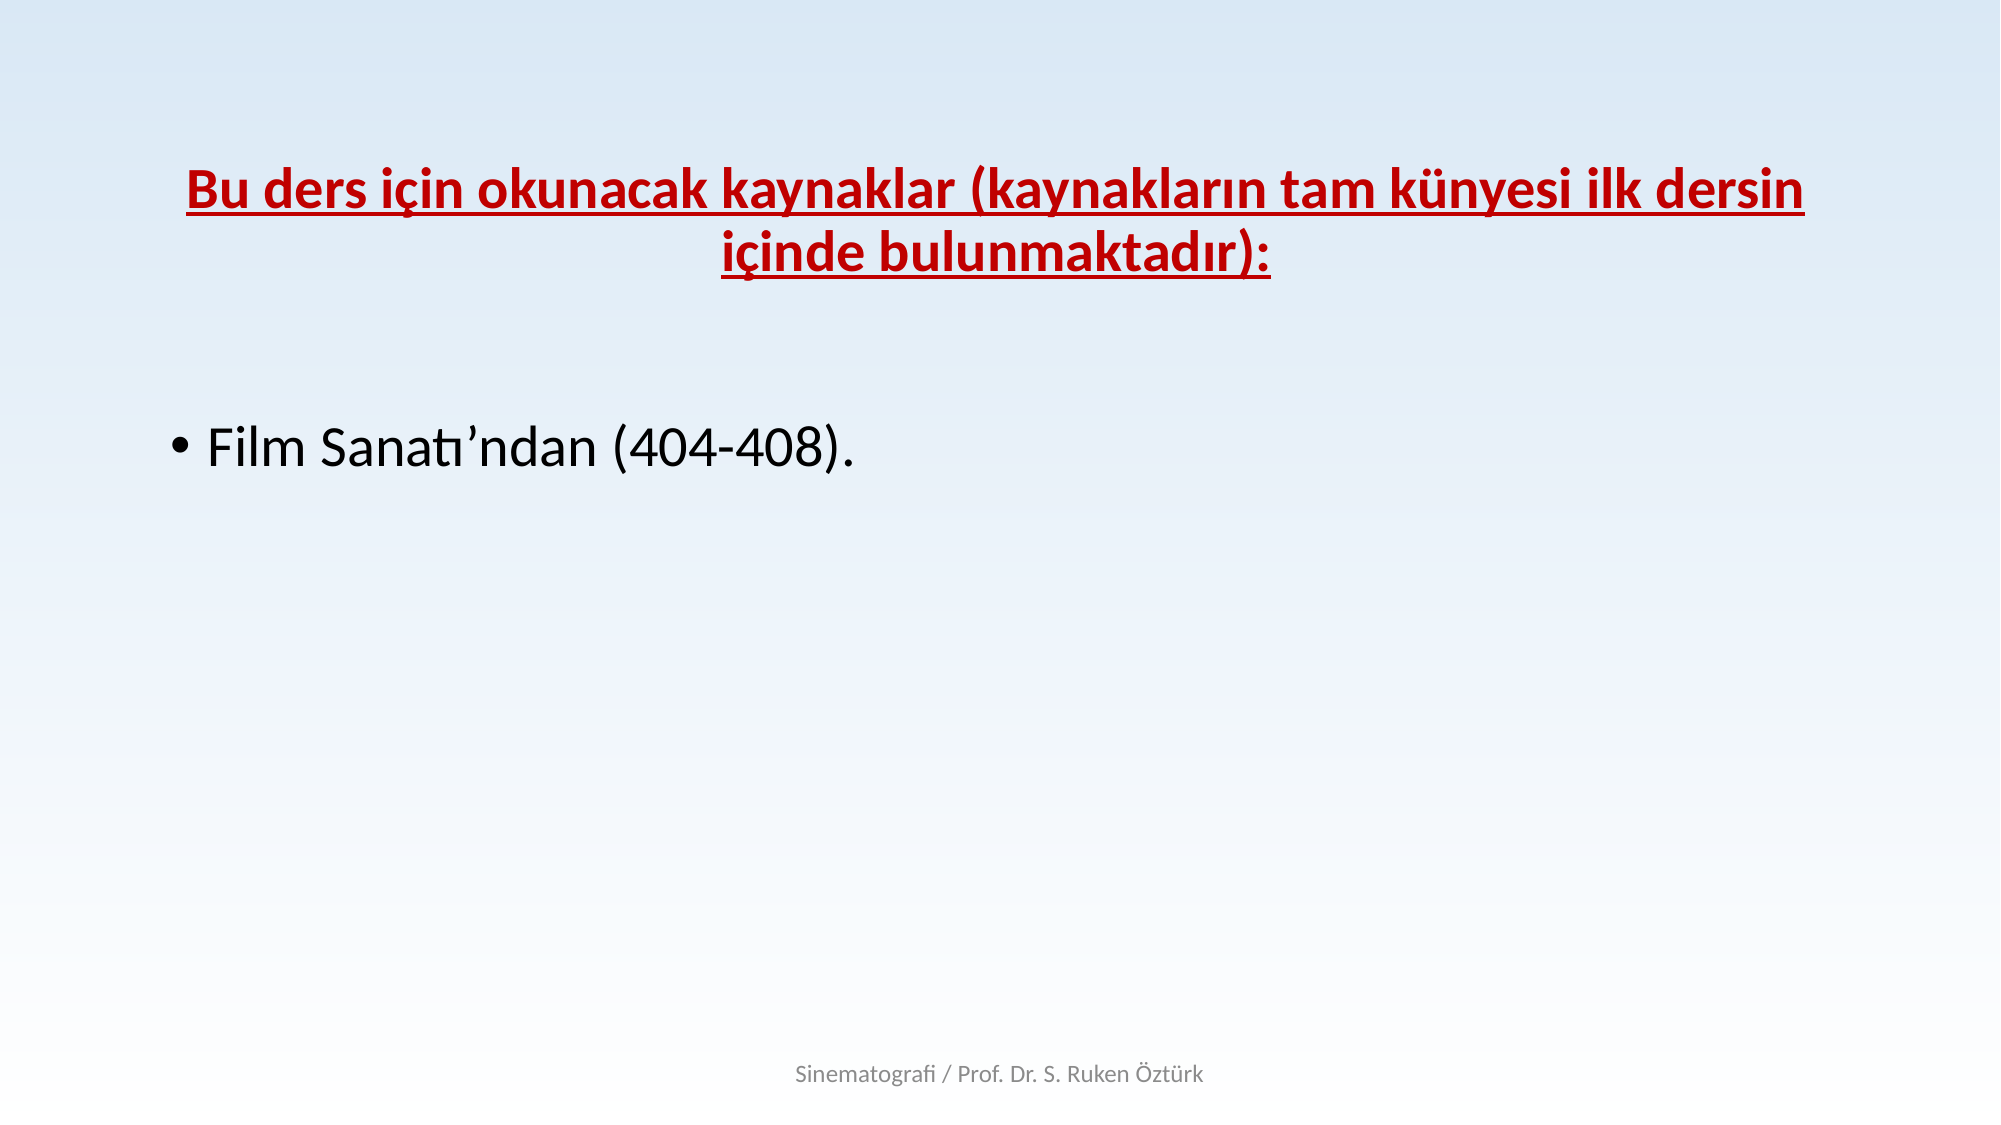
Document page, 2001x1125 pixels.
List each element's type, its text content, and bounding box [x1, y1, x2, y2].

title Bu ders için okunacak kaynaklar (kaynakların tam künyesi ilk dersin içinde bulunmaktadır): [133, 112, 1859, 330]
footer Sinematografi / Prof. Dr. S. Ruken Öztürk [662, 1042, 1338, 1103]
list Film Sanatı’ndan (404-408). [155, 408, 1724, 682]
